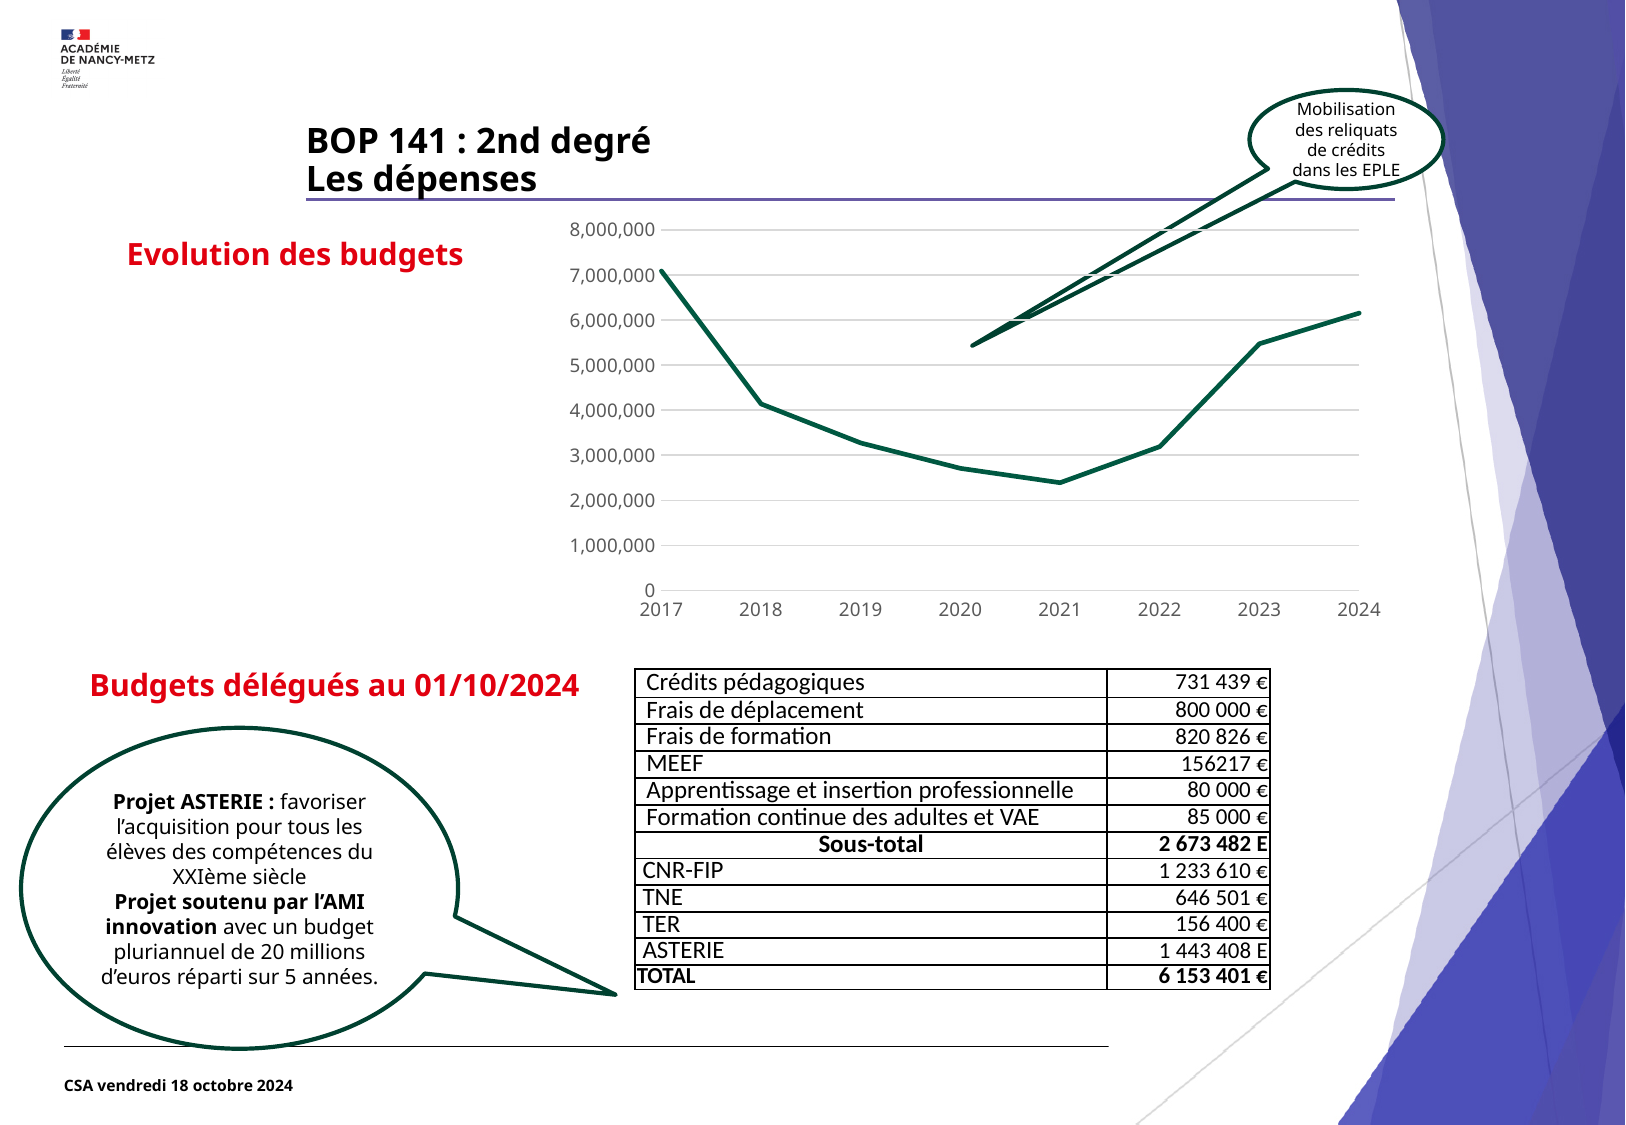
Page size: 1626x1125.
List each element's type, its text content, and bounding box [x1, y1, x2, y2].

table_cell 1 443 408 E [1108, 939, 1269, 964]
text_box Projet ASTERIE : favoriser l’acquisition pour tous les élèves des compétences du XXIème siècle Projet soutenu par l’AMI innovation avec un budget pluriannuel de 20 millions d’euros réparti sur 5 années. [18, 725, 618, 1051]
table_cell 6 153 401 € [1108, 966, 1269, 989]
table_cell 156 400 € [1108, 913, 1269, 937]
table_cell Apprentissage et insertion professionnelle [636, 779, 1106, 804]
table_cell CNR-FIP [636, 859, 1106, 884]
table_cell Sous-total [636, 833, 1106, 858]
footer CSA vendredi 18 octobre 2024 [63, 1046, 1114, 1125]
table_cell 820 826 € [1108, 725, 1269, 750]
table_cell MEEF [636, 752, 1106, 777]
table_cell 156217 € [1108, 752, 1269, 777]
table_cell TER [636, 913, 1106, 937]
table_cell TNE [636, 886, 1106, 911]
table_cell 1 233 610 € [1108, 859, 1269, 884]
table_cell 80 000 € [1108, 779, 1269, 804]
table_cell Formation continue des adultes et VAE [636, 806, 1106, 831]
picture [1108, 0, 1625, 1125]
table_cell 85 000 € [1108, 806, 1269, 831]
text_box Budgets délégués au 01/10/2024 [67, 658, 601, 711]
title BOP 141 : 2nd degré Les dépenses [305, 123, 1237, 200]
chart [552, 207, 1399, 632]
text_box Mobilisation des reliquats de crédits dans les EPLE [1201, 87, 1446, 206]
table_header 731 439 € [1108, 670, 1269, 697]
table_cell 2 673 482 E [1108, 833, 1269, 858]
table_cell 800 000 € [1108, 698, 1269, 723]
table_cell Frais de déplacement [636, 698, 1106, 723]
table_cell ASTERIE [636, 939, 1106, 964]
table_cell Frais de formation [636, 725, 1106, 750]
picture [51, 19, 165, 98]
table_cell TOTAL [636, 966, 1106, 989]
text_box Evolution des budgets [22, 227, 547, 279]
picture [1108, 201, 1208, 207]
table_cell 646 501 € [1108, 886, 1269, 911]
table_header Crédits pédagogiques [636, 670, 1106, 697]
